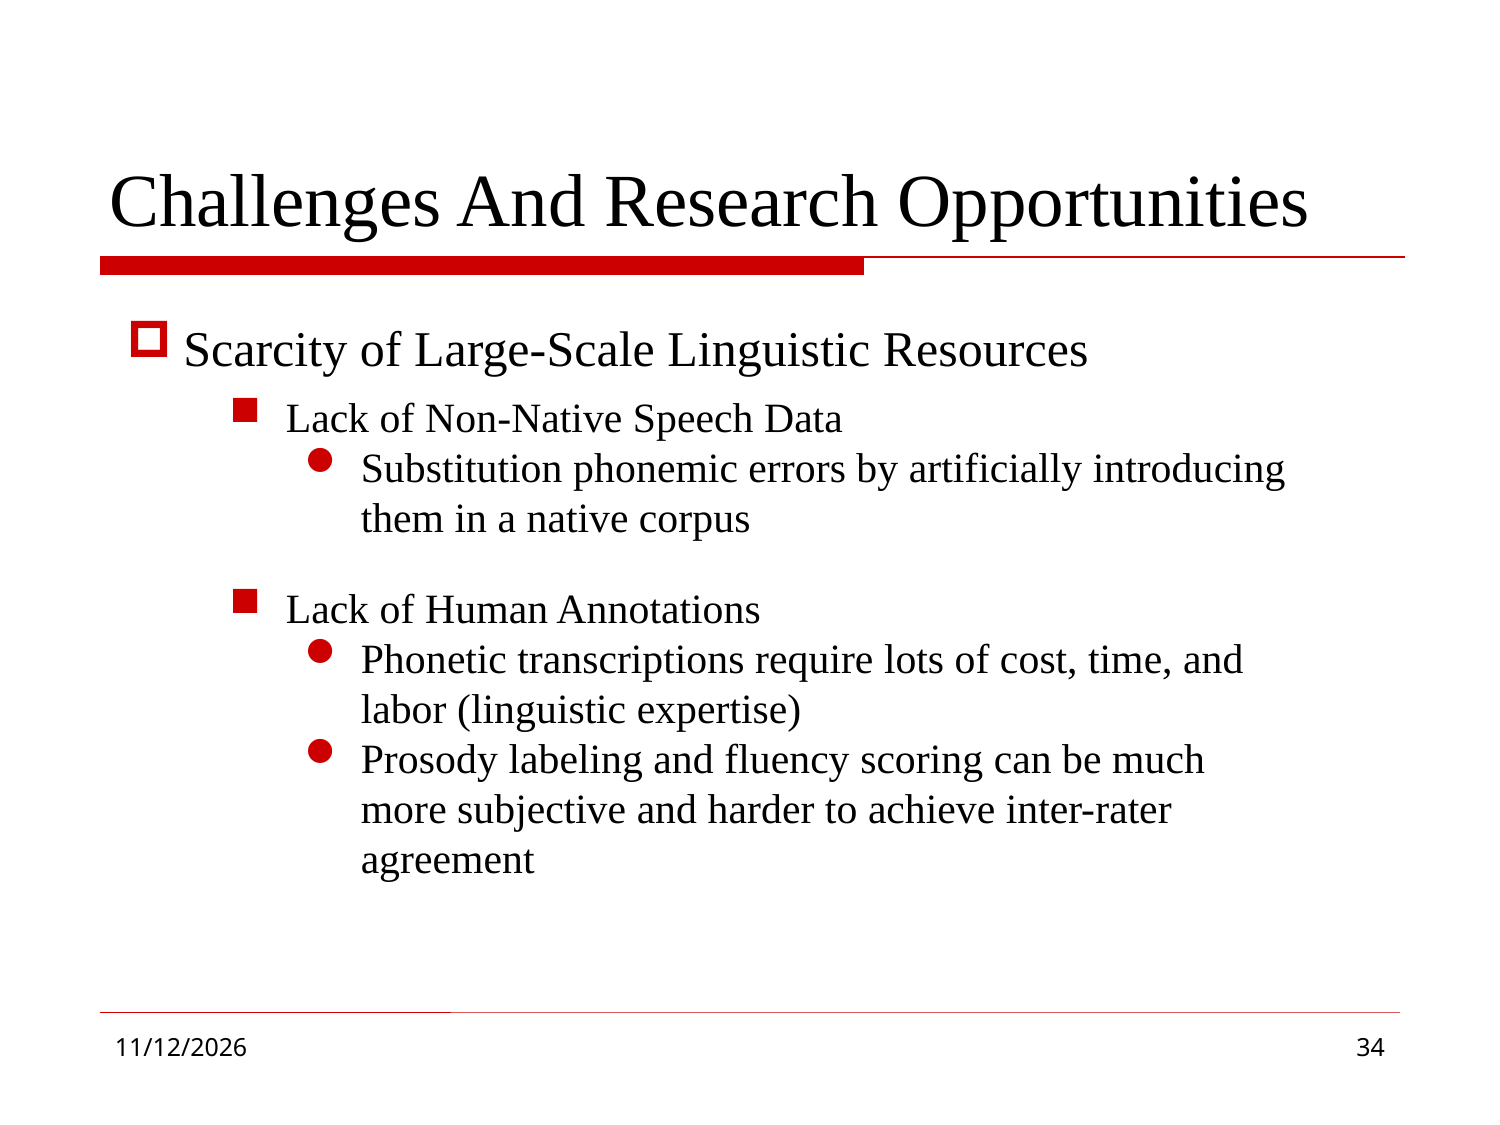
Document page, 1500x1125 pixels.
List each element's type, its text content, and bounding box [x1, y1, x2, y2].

slide_number 34 [1074, 1024, 1401, 1103]
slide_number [99, 1024, 426, 1103]
title Challenges And Research Opportunities [94, 50, 1407, 250]
text_box Lack of Human Annotations Phonetic transcriptions require lots of cost, time, and labor (linguistic expertise) Prosody labeling and fluency scoring can be much more subjective and harder to achieve inter-rater agreement [64, 574, 1317, 890]
text_box Scarcity of Large-Scale Linguistic Resources [112, 308, 1403, 384]
text_box Lack of Non-Native Speech Data Substitution phonemic errors by artificially introducing them in a native corpus [64, 383, 1317, 548]
